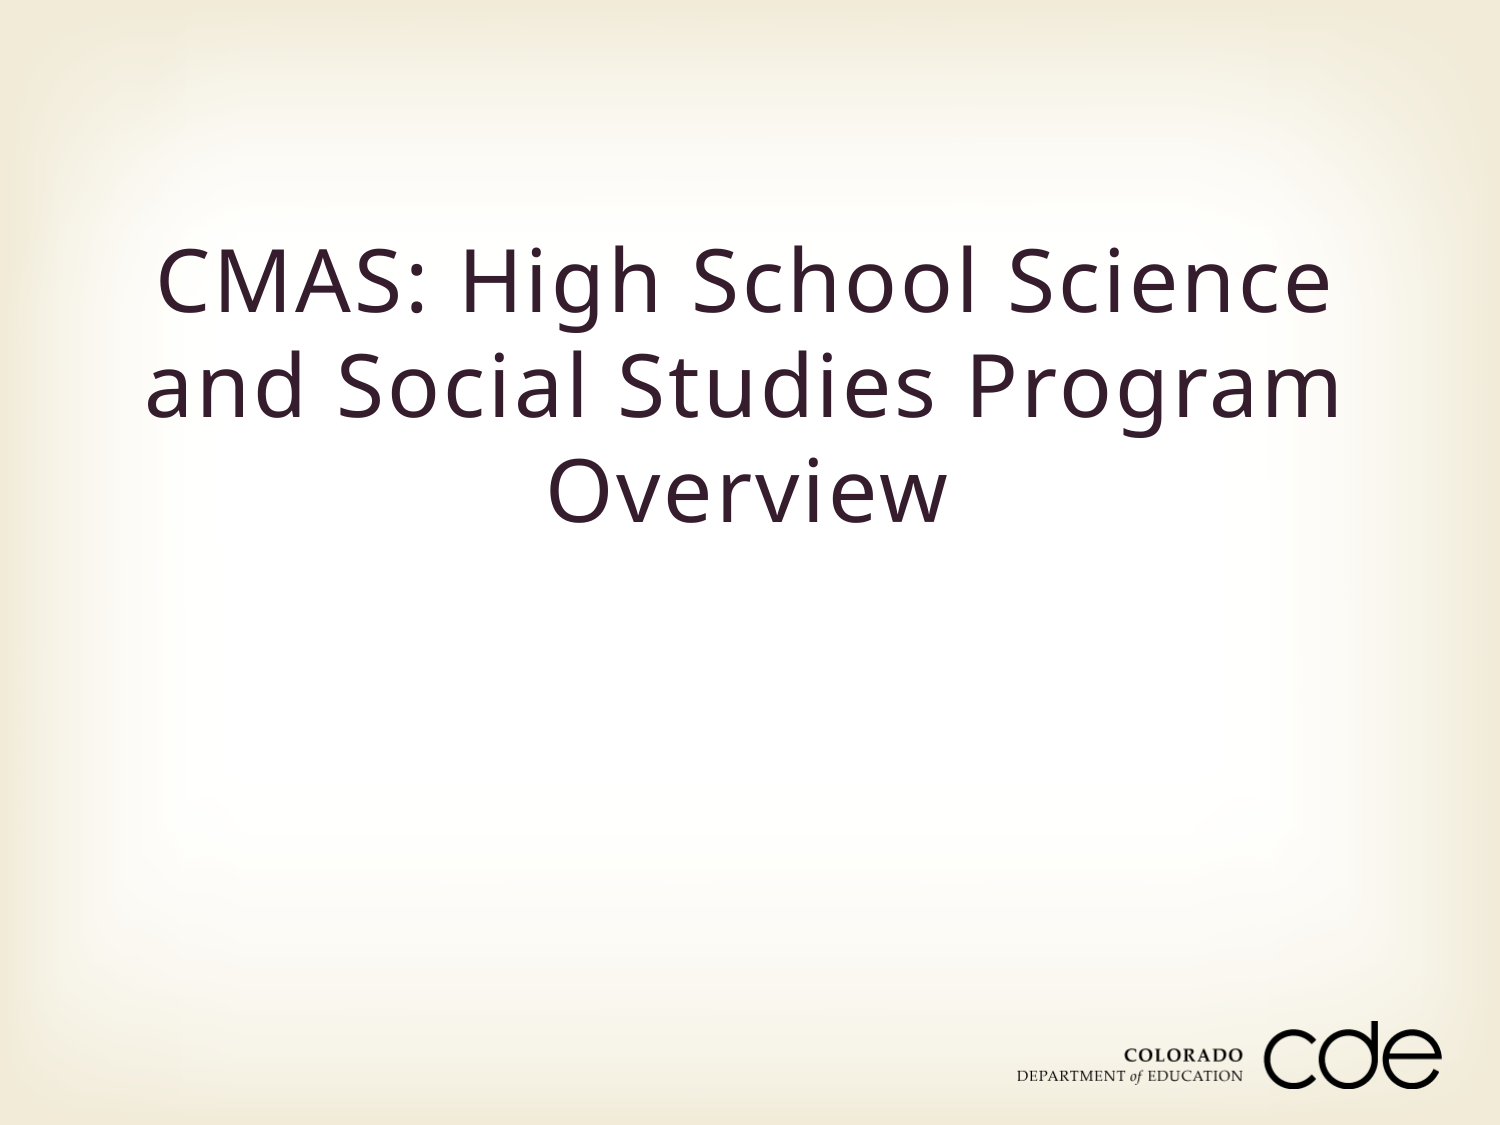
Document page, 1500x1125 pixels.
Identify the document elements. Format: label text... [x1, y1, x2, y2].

picture [0, 0, 1500, 1125]
title CMAS: High School Science and Social Studies Program Overview [62, 247, 1431, 518]
